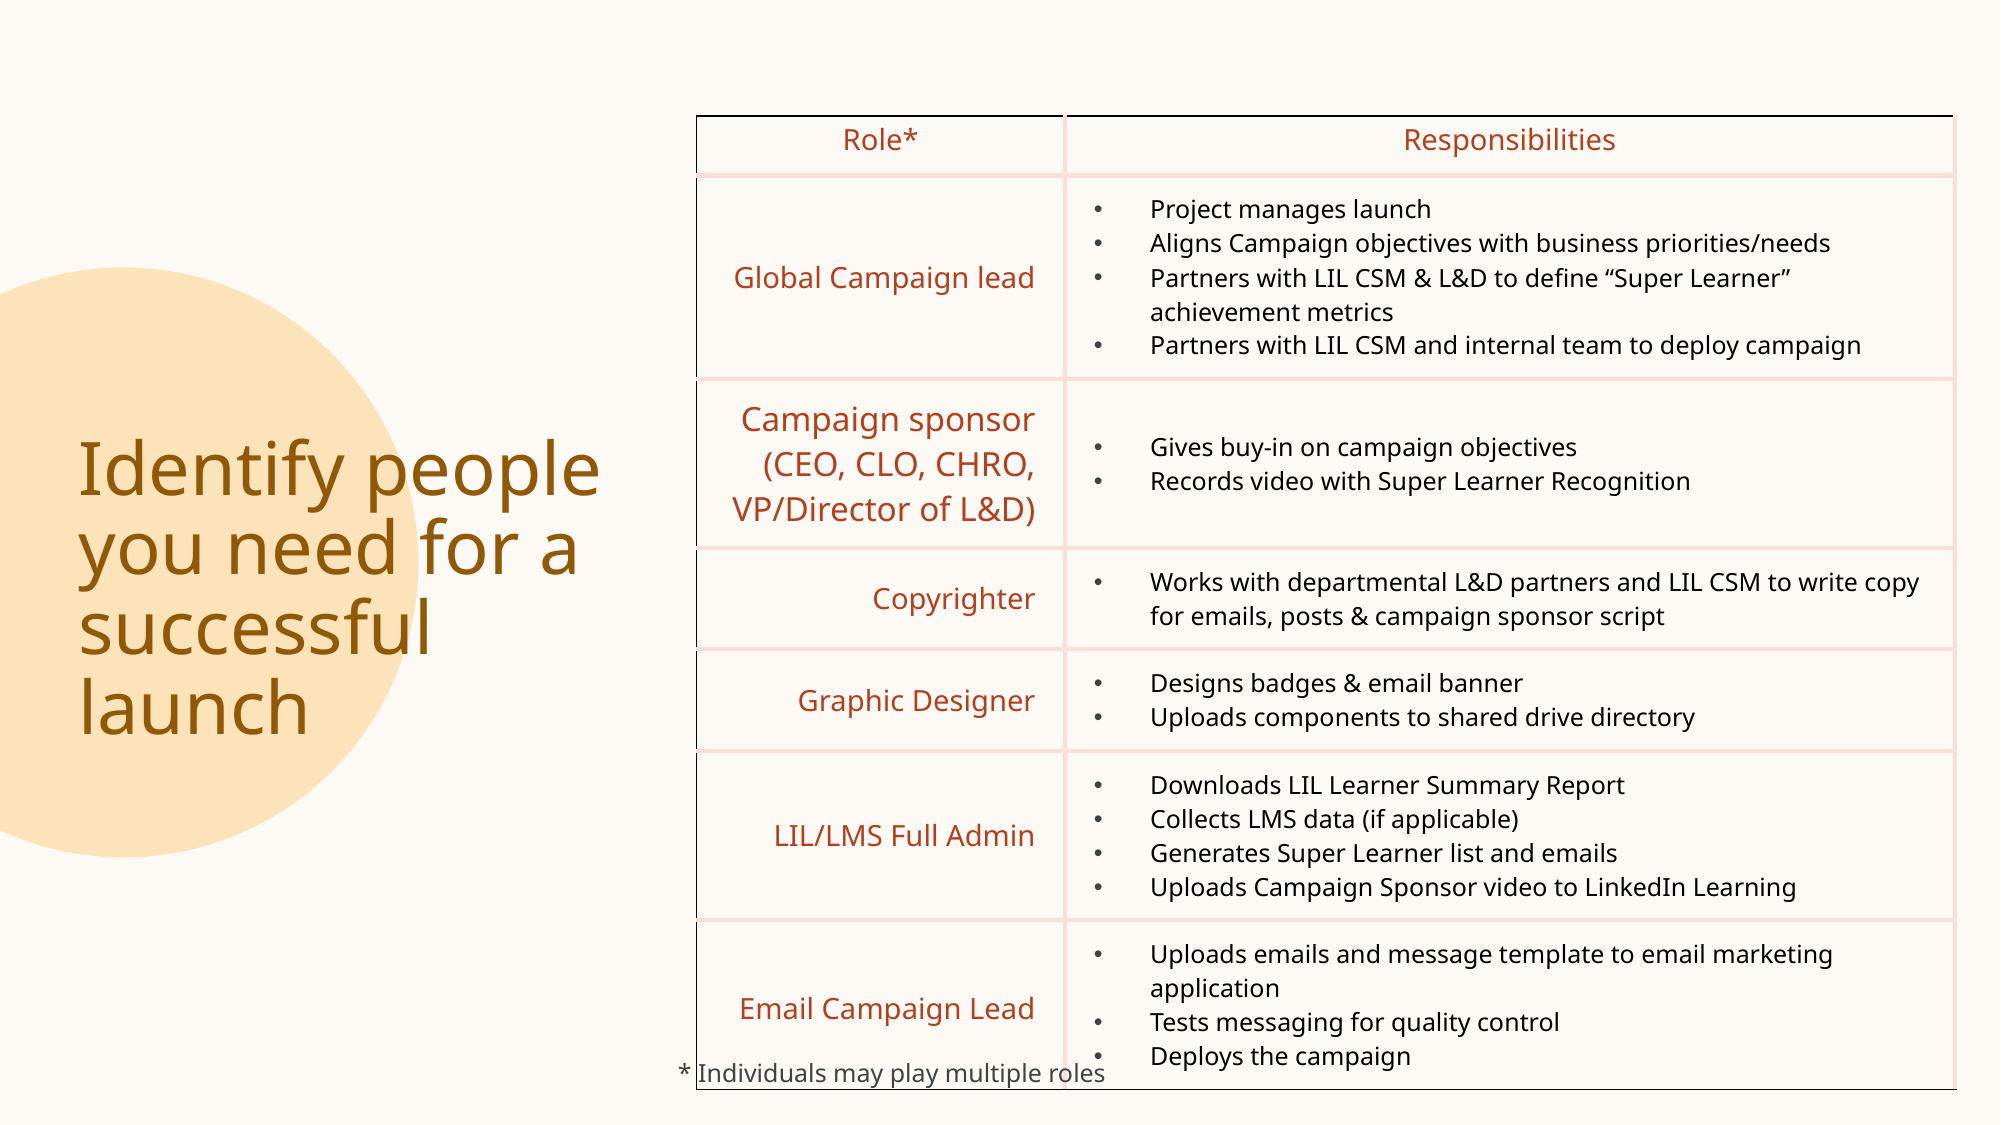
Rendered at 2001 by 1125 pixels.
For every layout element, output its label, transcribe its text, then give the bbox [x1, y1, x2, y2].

table_cell Email Campaign Lead [697, 922, 1063, 1049]
title Identify people you need for a successful launch [78, 423, 663, 759]
table_cell Global Campaign lead [697, 178, 1063, 377]
table_header Responsibilities [1067, 117, 1953, 173]
table_cell Campaign sponsor (CEO, CLO, CHRO, VP/Director of L&D) [697, 381, 1063, 546]
table_cell Gives buy-in on campaign objectives Records video with Super Learner Recognition [1067, 381, 1953, 546]
table_cell Downloads LIL Learner Summary Report Collects LMS data (if applicable) Generates Super Learner list and emails Uploads Campaign Sponsor video to LinkedIn Learning [1067, 753, 1953, 918]
text_box * Individuals may play multiple roles [662, 1049, 1127, 1095]
table_cell Graphic Designer [697, 651, 1063, 749]
table_header Role* [697, 117, 1063, 173]
table_cell Uploads emails and message template to email marketing application Tests messaging for quality control Deploys the campaign [1067, 922, 1953, 1089]
table_cell LIL/LMS Full Admin [697, 753, 1063, 918]
table_cell Works with departmental L&D partners and LIL CSM to write copy for emails, posts & campaign sponsor script [1067, 550, 1953, 647]
table_cell Copyrighter [697, 550, 1063, 647]
table_cell Project manages launch Aligns Campaign objectives with business priorities/needs Partners with LIL CSM & L&D to define “Super Learner” achievement metrics Partners with LIL CSM and internal team to deploy campaign [1067, 178, 1953, 377]
table_cell Designs badges & email banner Uploads components to shared drive directory [1067, 651, 1953, 749]
